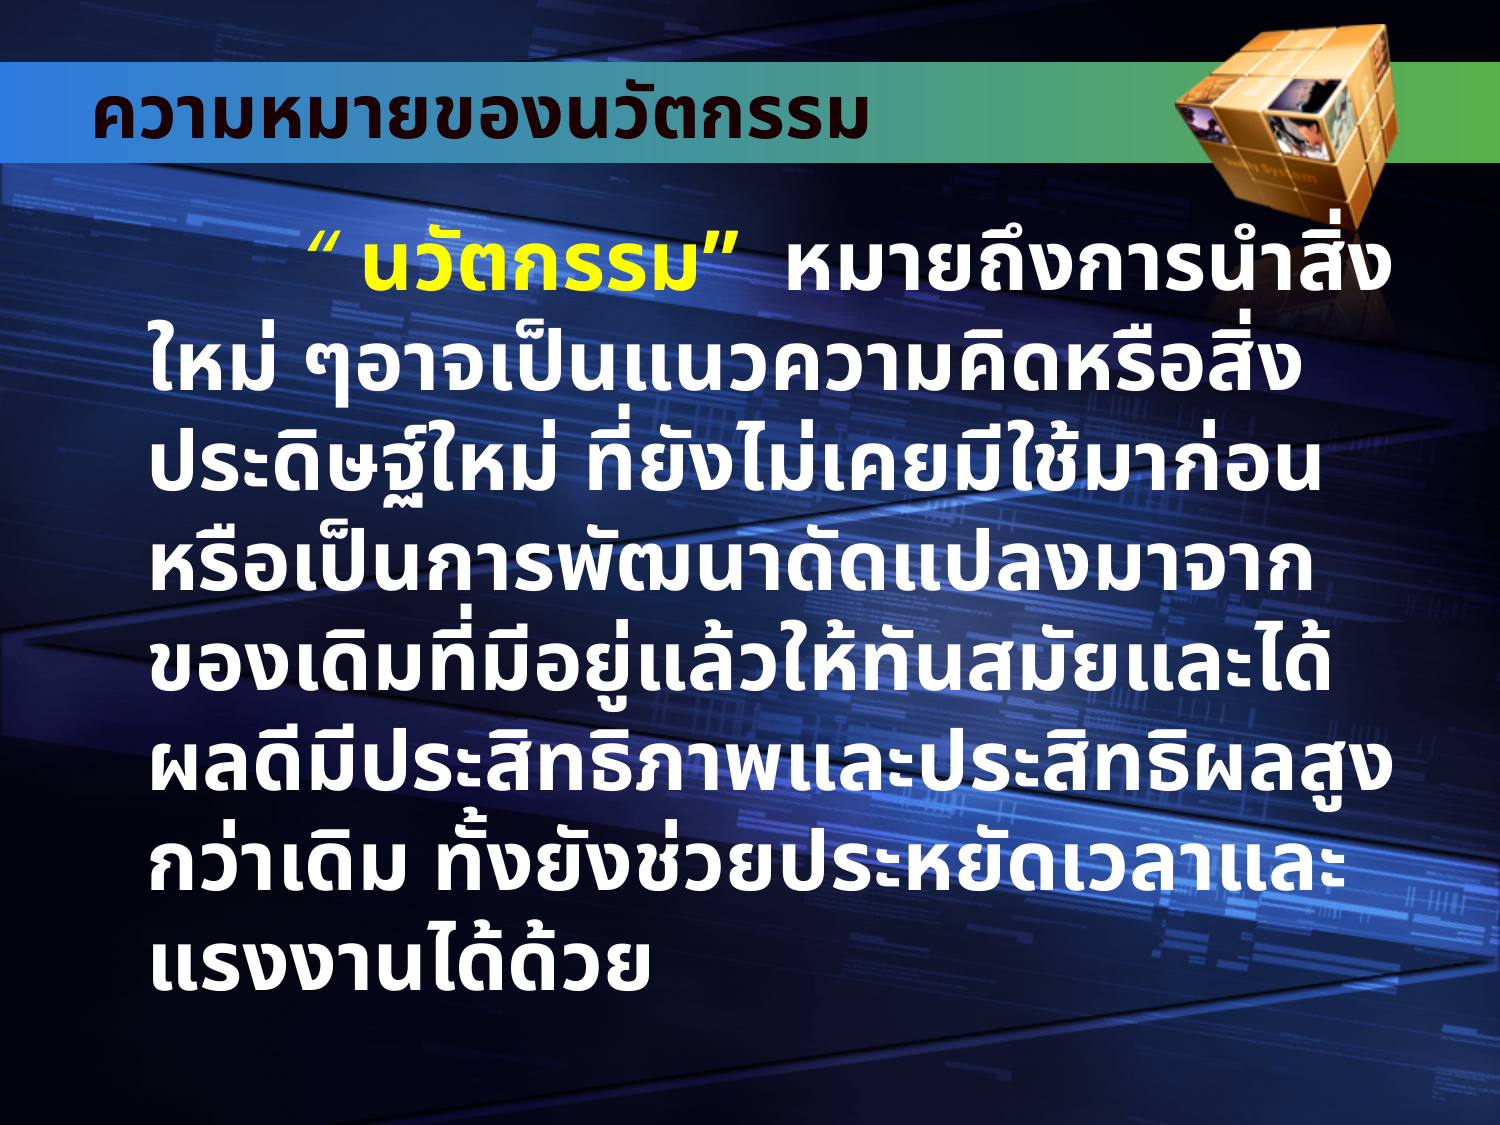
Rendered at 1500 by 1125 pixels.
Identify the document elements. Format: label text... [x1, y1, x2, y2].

list “ นวัตกรรม” หมายถึงการนำสิ่งใหม่ ๆอาจเป็นแนวความคิดหรือสิ่งประดิษฐ์ใหม่ ที่ยังไม่เคยมีใช้มาก่อน หรือเป็นการพัฒนาดัดแปลงมาจากของเดิมที่มีอยู่แล้วให้ทันสมัยและได้ผลดีมีประสิทธิภาพและประสิทธิผลสูงกว่าเดิม ทั้งยังช่วยประหยัดเวลาและแรงงานได้ด้วย [74, 199, 1426, 1051]
picture [0, 0, 1500, 1125]
title ความหมายของนวัตกรรม [74, 62, 1163, 156]
